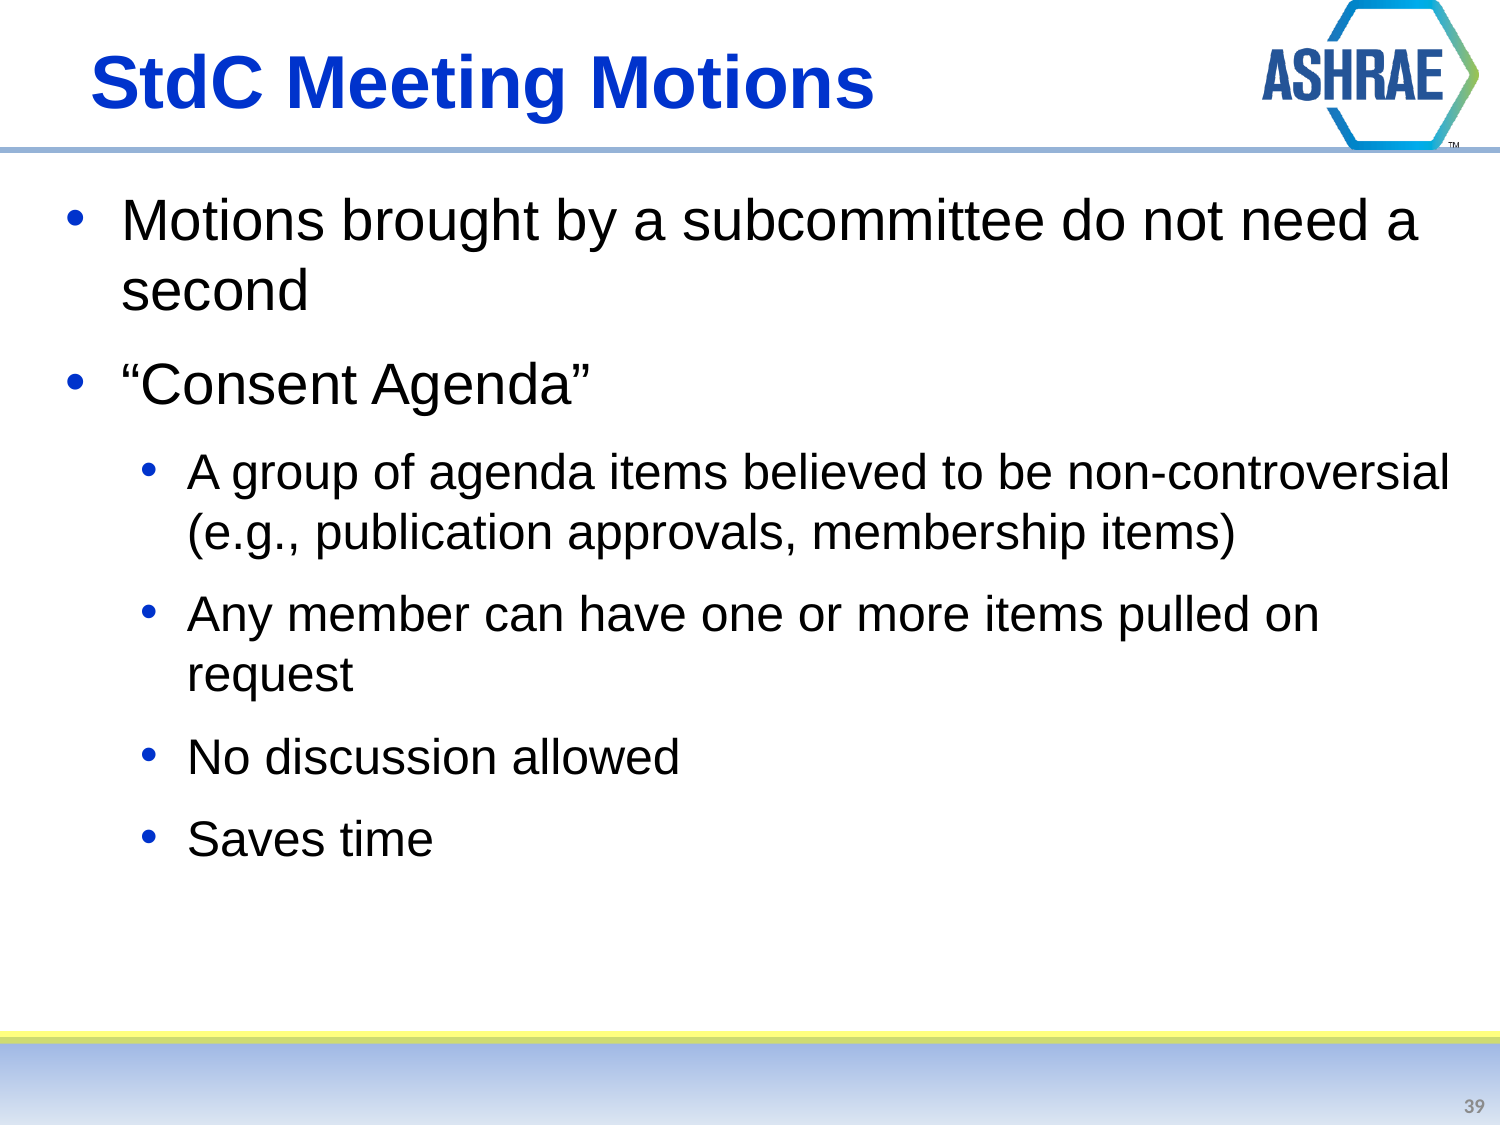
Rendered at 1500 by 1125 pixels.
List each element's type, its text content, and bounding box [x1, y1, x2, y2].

picture [1262, 0, 1479, 150]
slide_number 39 [1149, 1084, 1500, 1125]
list Motions brought by a subcommittee do not need a second “Consent Agenda” A group of agenda items believed to be non-controversial (e.g., publication approvals, membership items) Any member can have one or more items pulled on request No discussion allowed Saves time [50, 174, 1475, 1025]
title StdC Meeting Motions [75, 32, 1350, 125]
